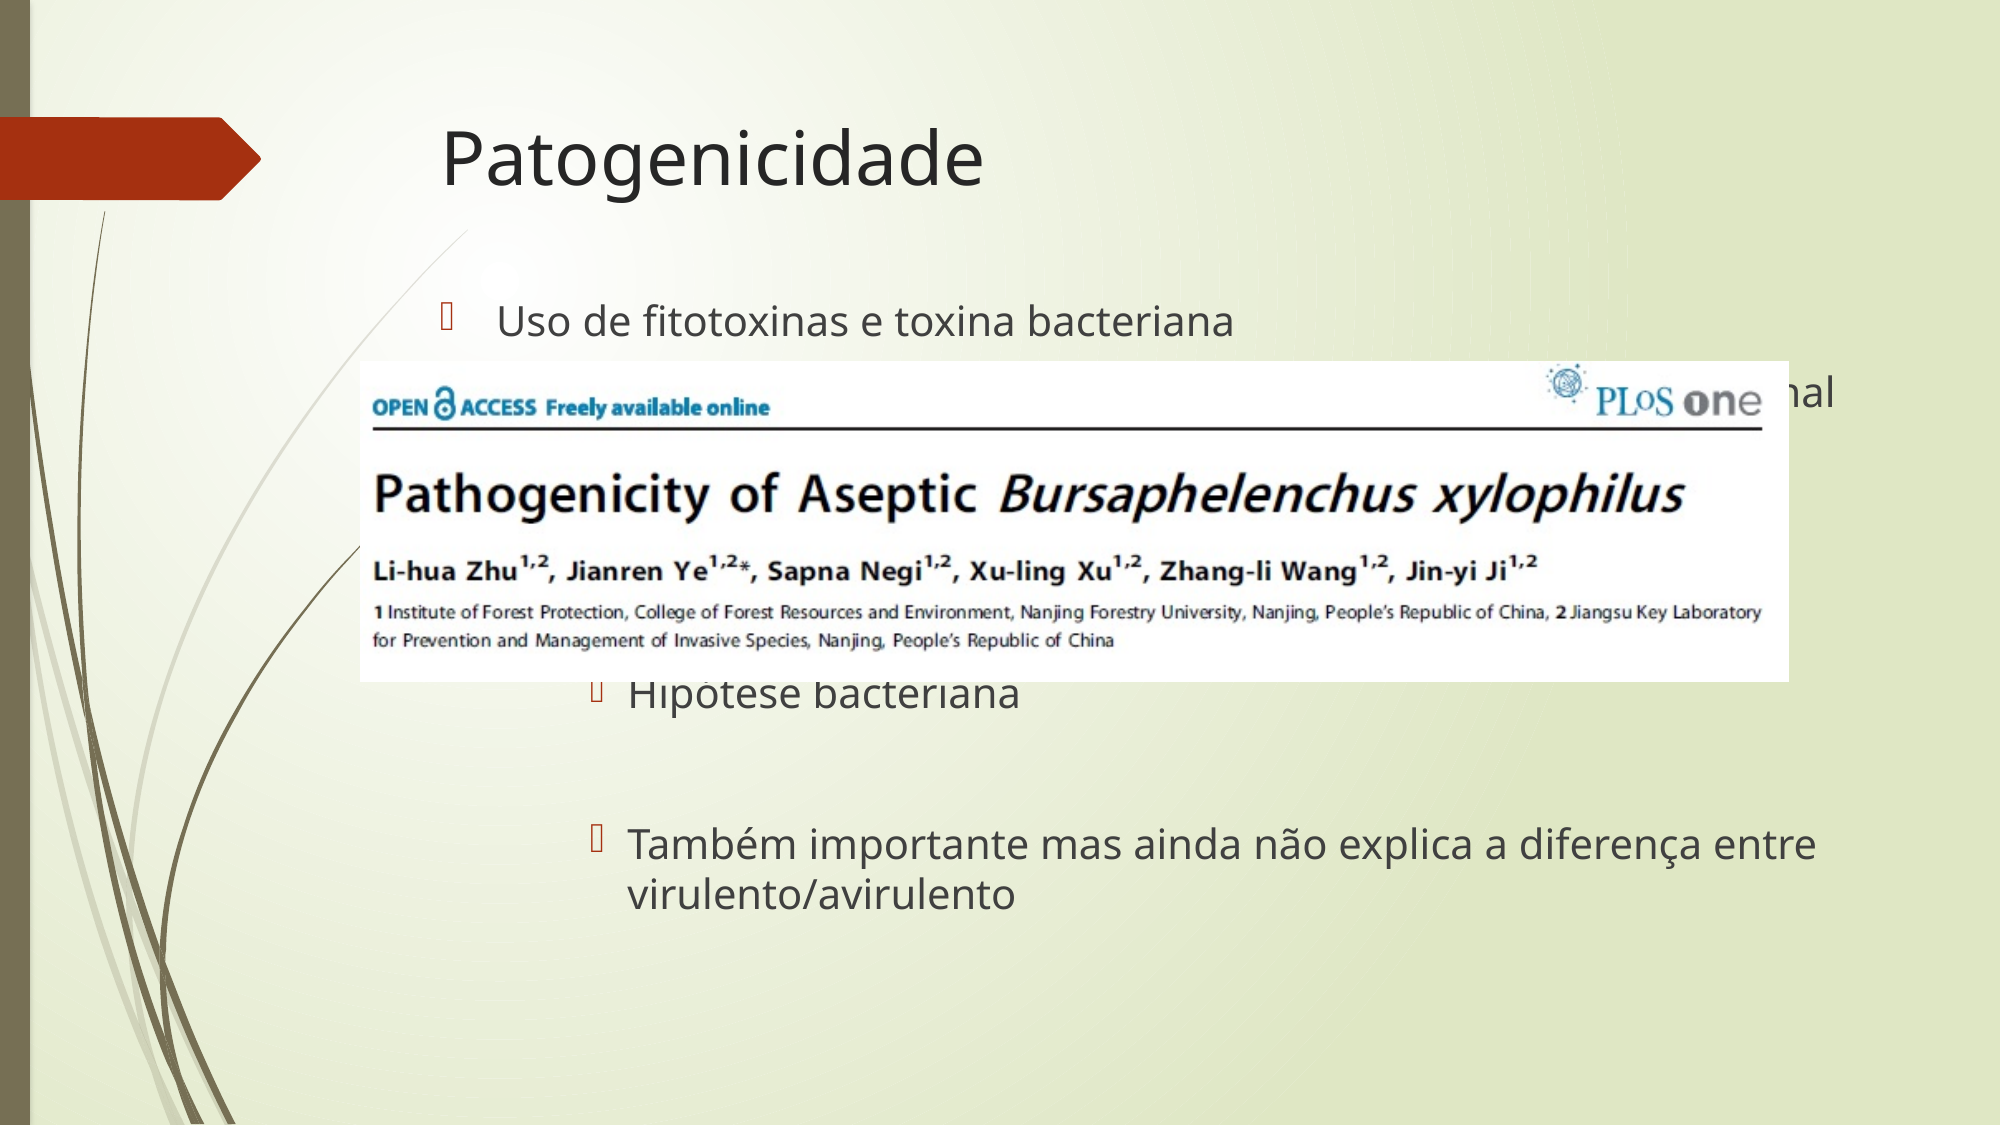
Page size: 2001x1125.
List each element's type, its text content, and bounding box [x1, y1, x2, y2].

list Uso de fitotoxinas e toxina bacteriana Velocidade de sintomas equivalente ao de aumento populacional 8-hydroxycarbotanacetone e 10- hydroxyverbenone Hipótese bacteriana Também importante mas ainda não explica a diferença entre virulento/avirulento [424, 287, 1888, 970]
title Patogenicidade [425, 102, 1888, 287]
picture [360, 361, 1789, 682]
